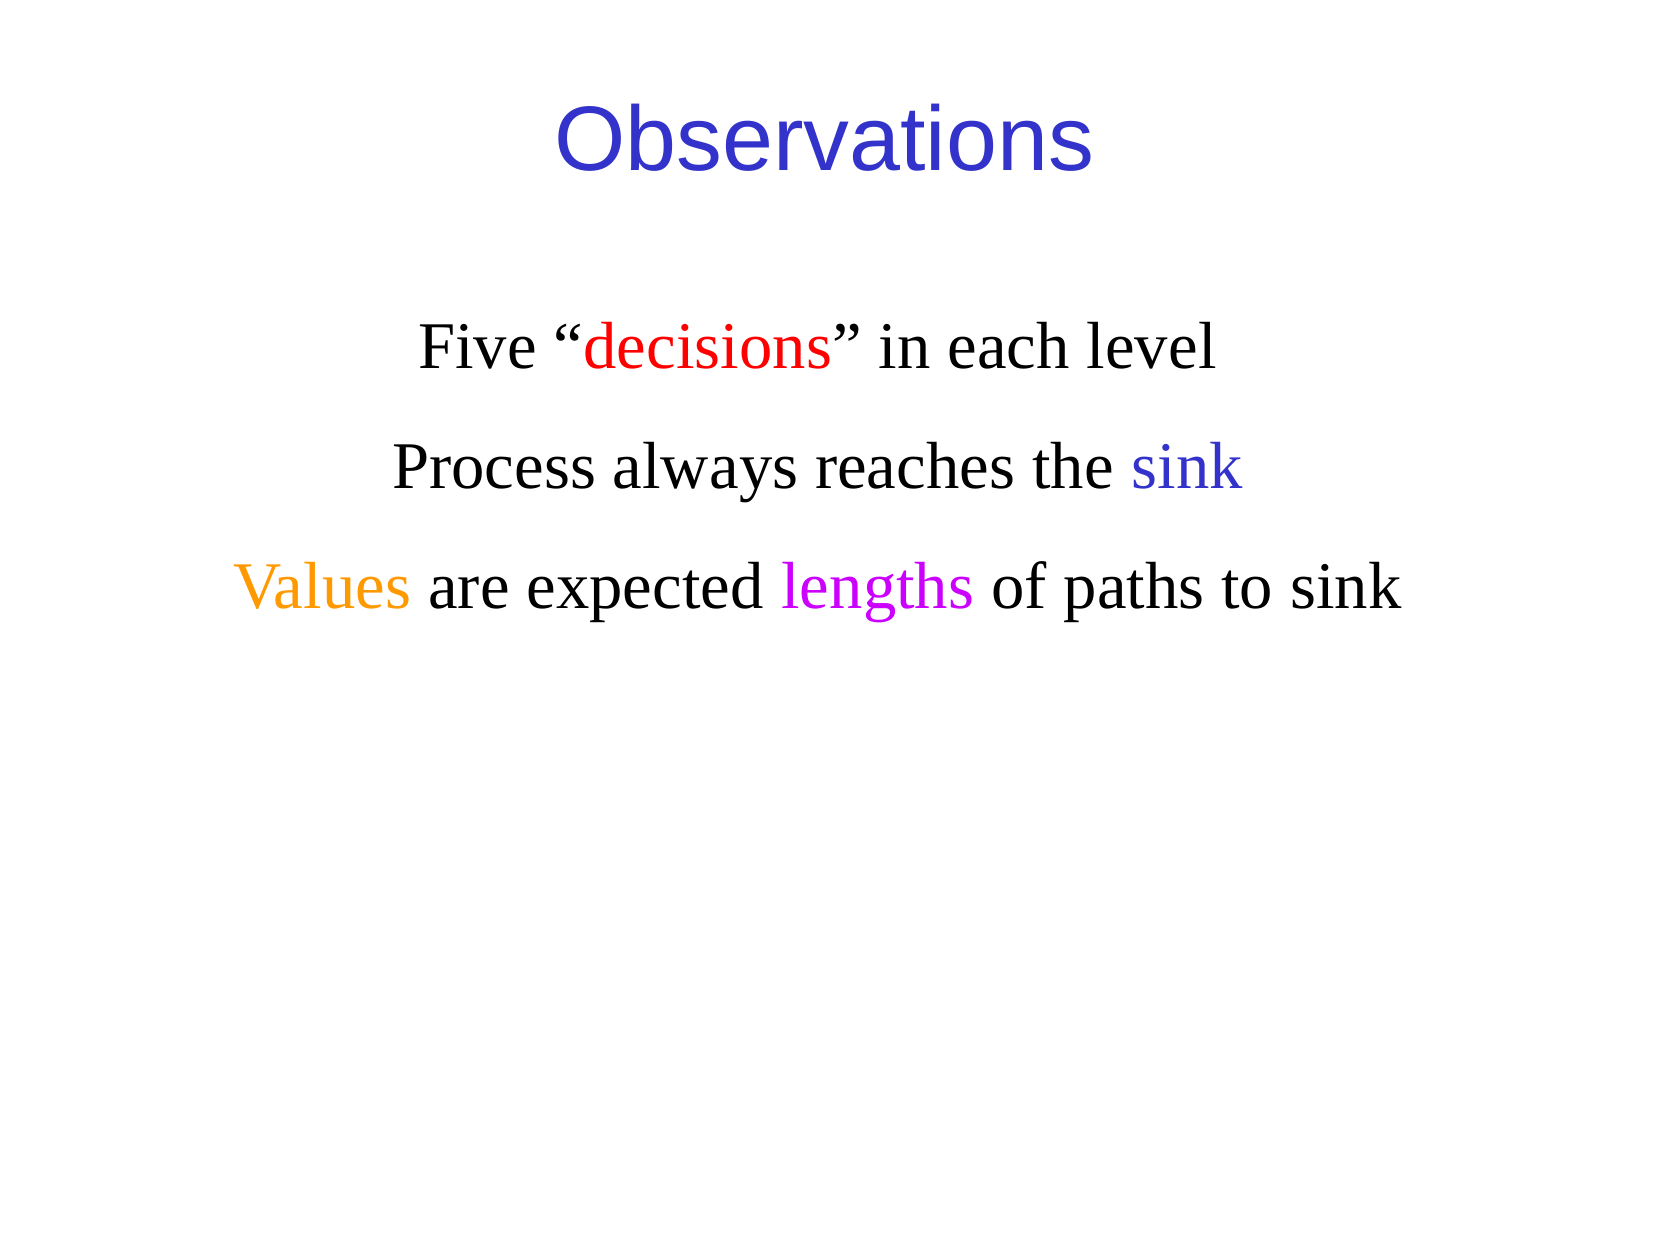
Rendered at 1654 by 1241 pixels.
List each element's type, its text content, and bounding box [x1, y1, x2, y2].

text_box Five “decisions” in each level Process always reaches the sink Values are expected lengths of paths to sink [72, 254, 1564, 630]
text_box Observations [0, 61, 1652, 219]
